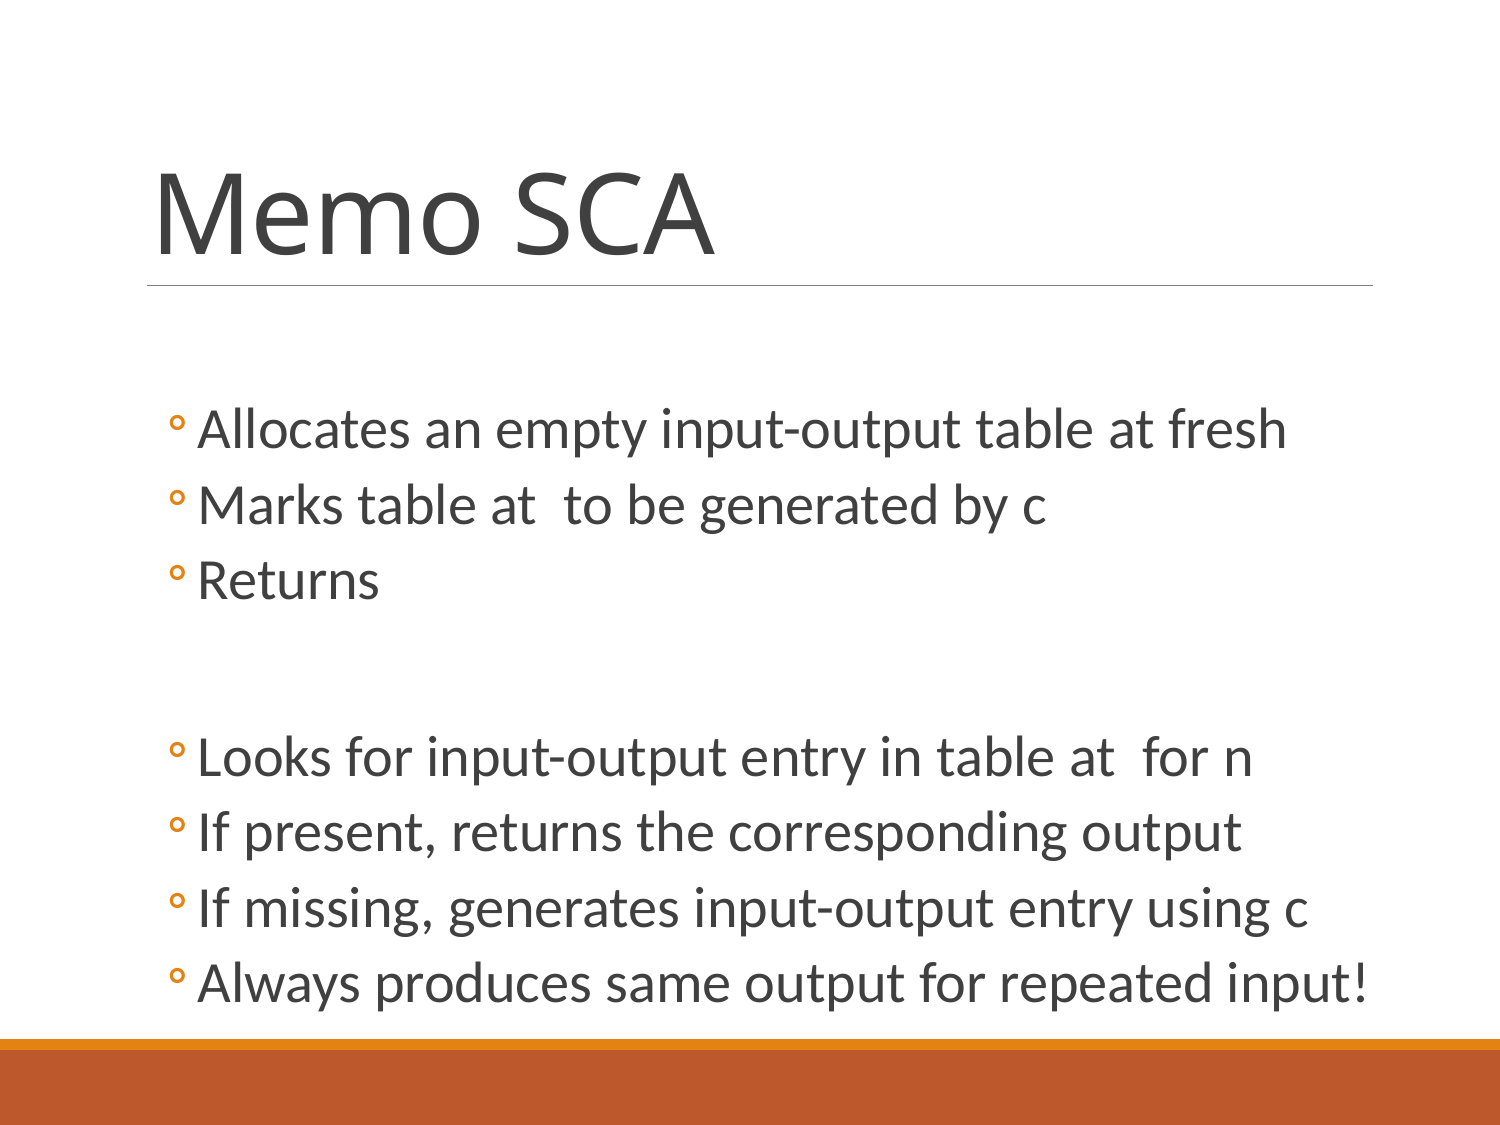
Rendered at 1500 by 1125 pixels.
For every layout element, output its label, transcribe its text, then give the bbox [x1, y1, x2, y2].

title Memo SCA [135, 47, 1373, 285]
